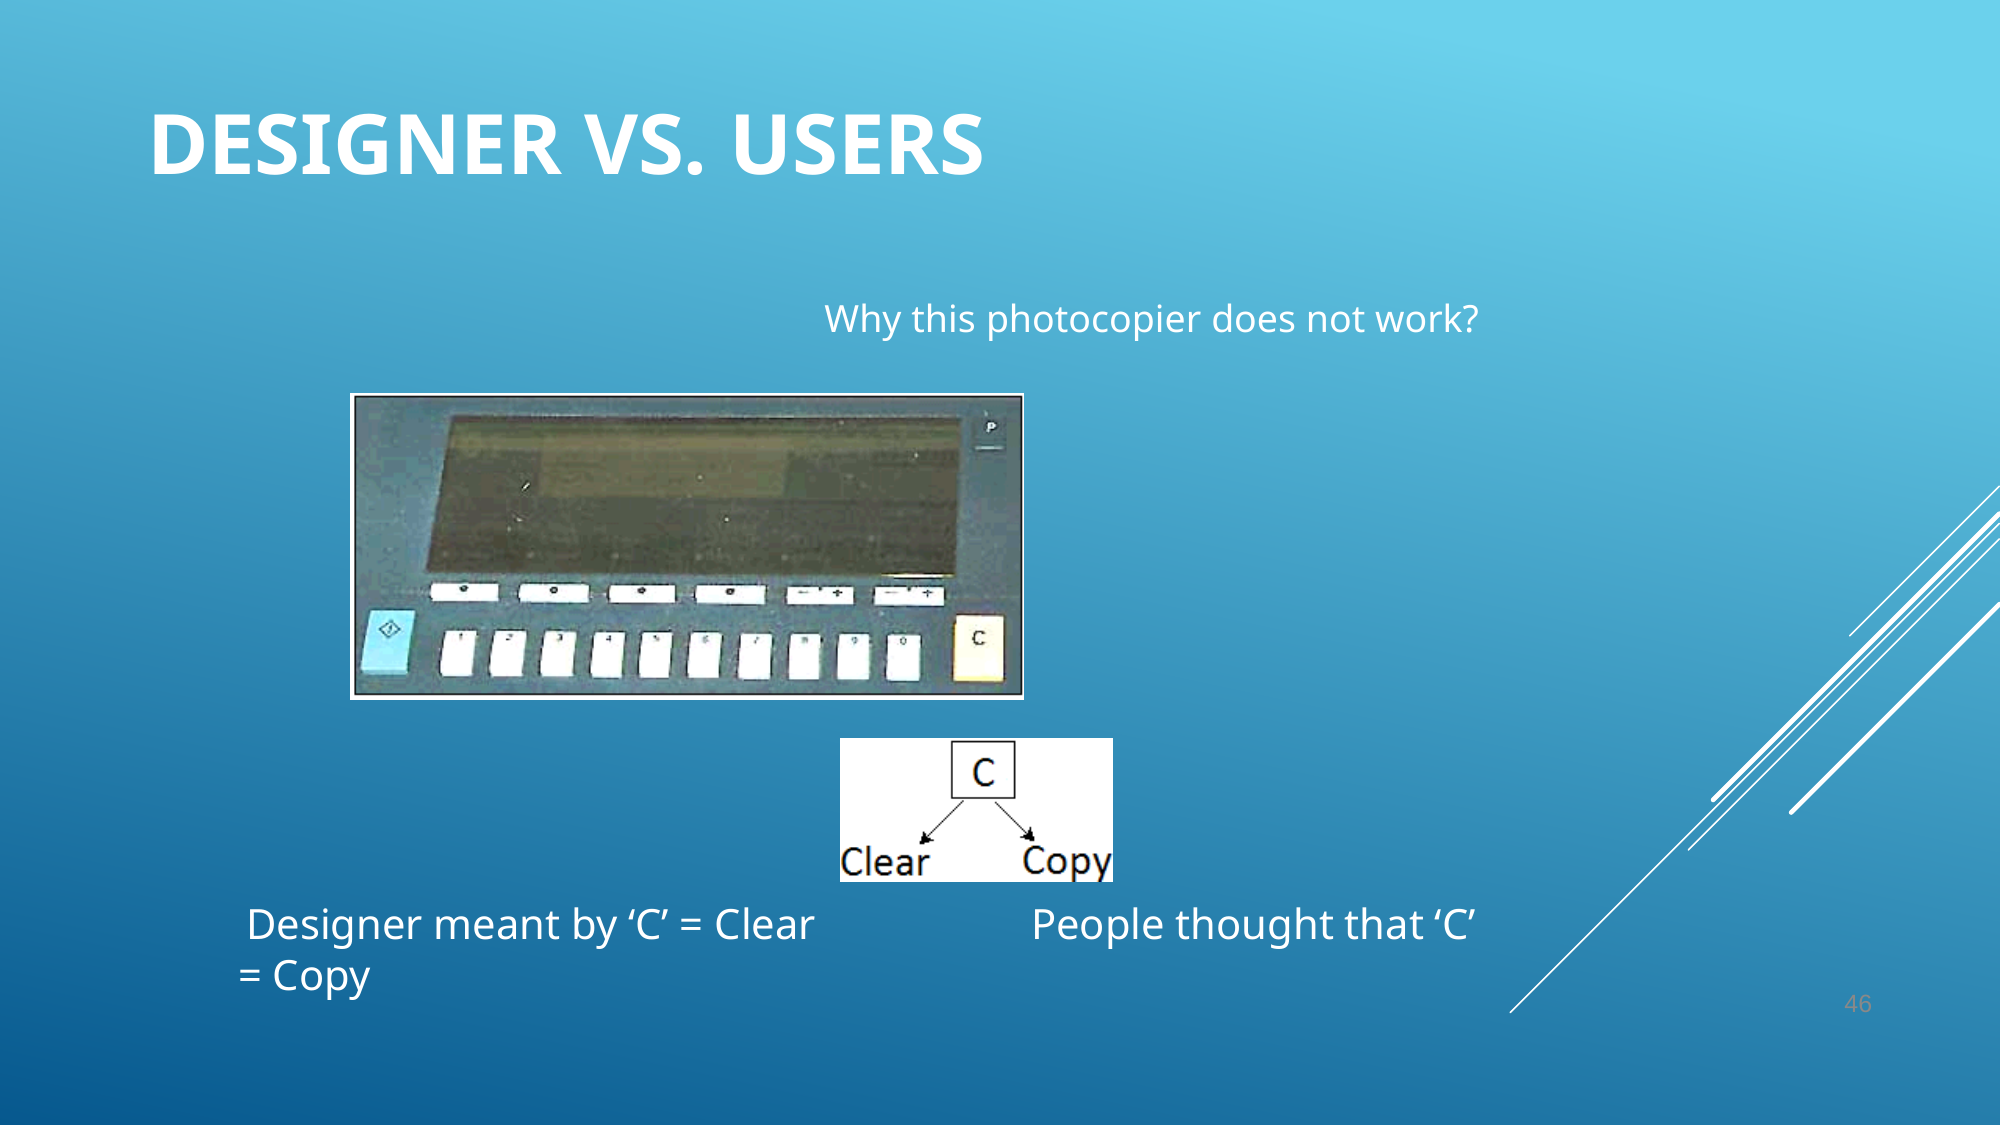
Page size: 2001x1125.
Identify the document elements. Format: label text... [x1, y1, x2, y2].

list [840, 737, 1113, 883]
slide_number 46 [1700, 915, 1888, 1025]
title Designer vs. Users [131, 17, 1532, 265]
text_box Why this photocopier does not work? [809, 287, 1495, 348]
text_box Designer meant by ‘C’ = Clear People thought that ‘C’ = Copy [167, 242, 1518, 986]
picture [349, 393, 1024, 701]
